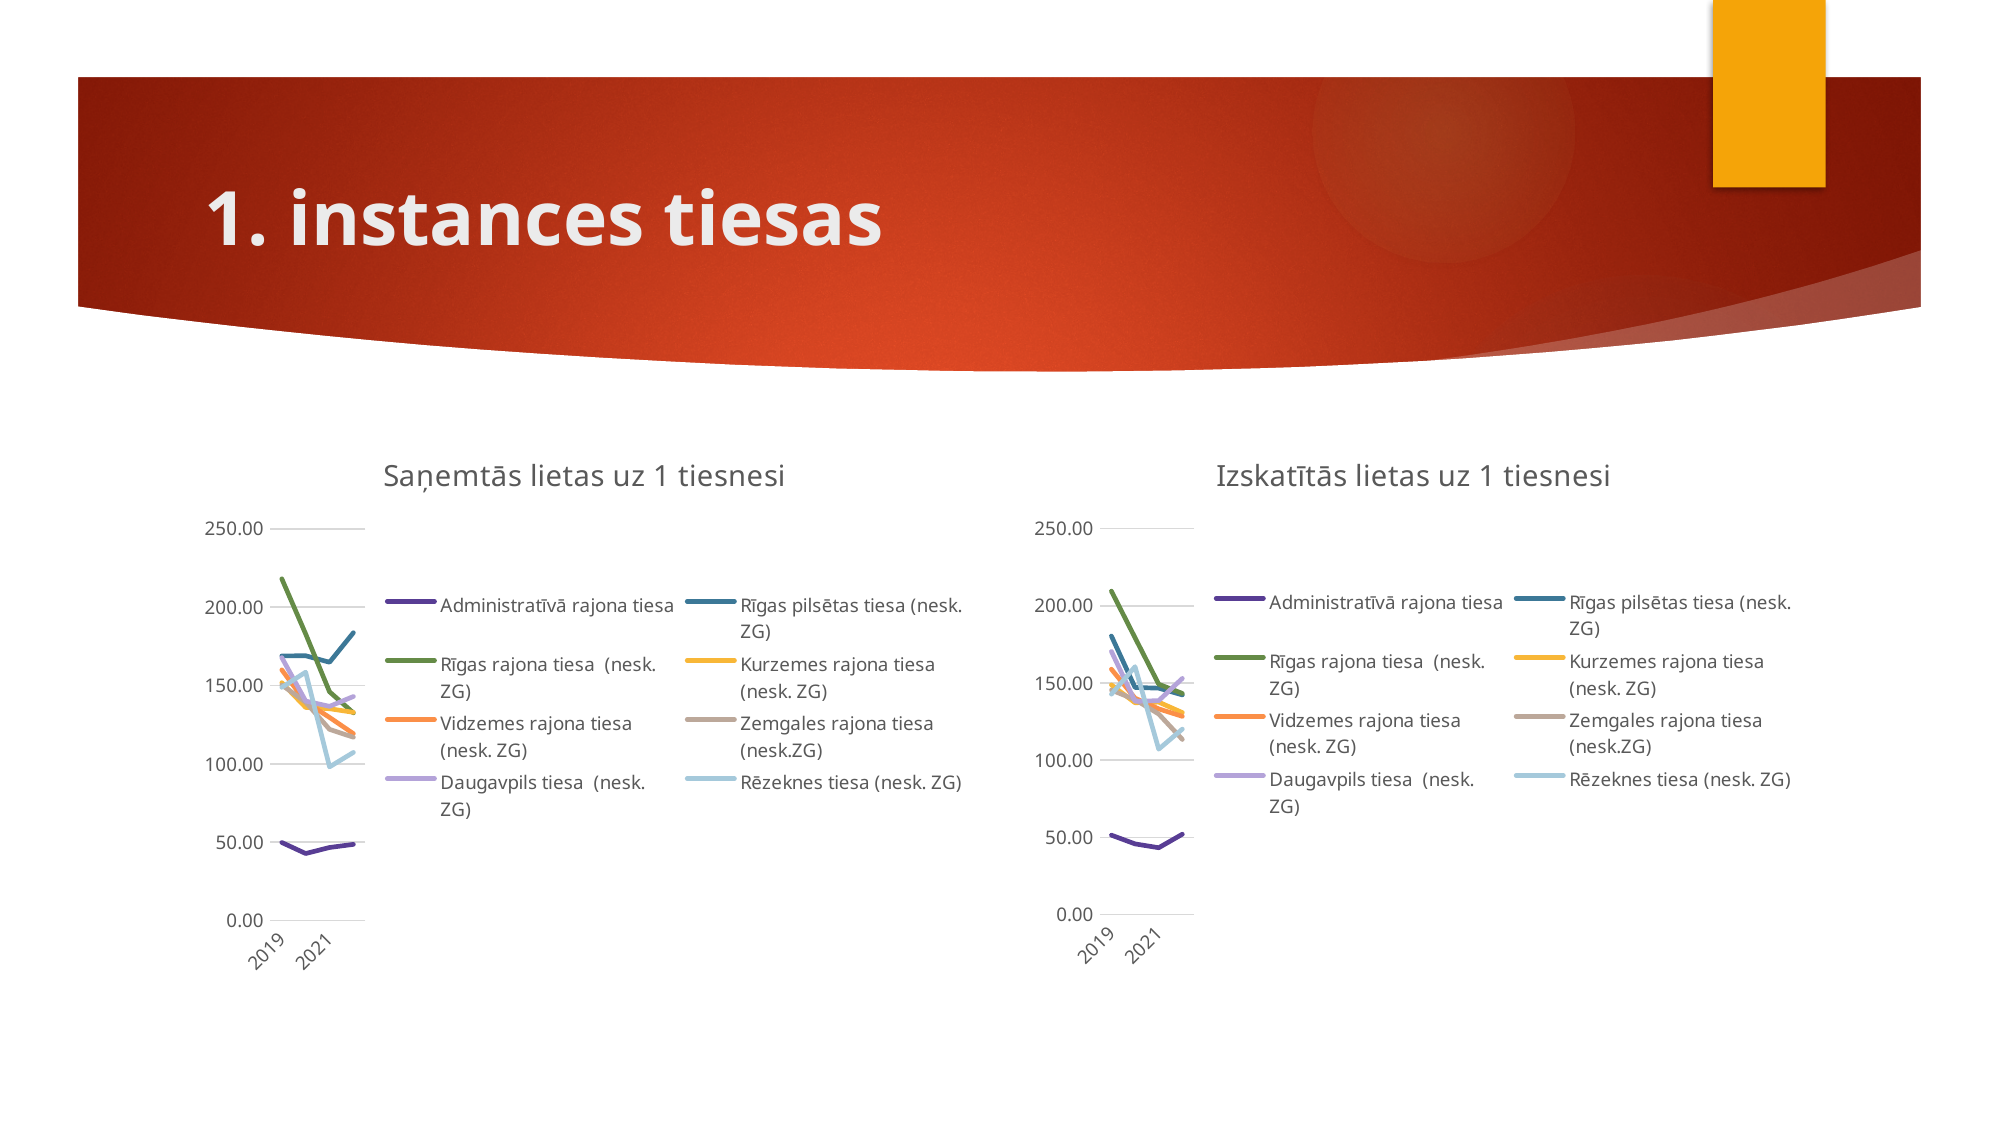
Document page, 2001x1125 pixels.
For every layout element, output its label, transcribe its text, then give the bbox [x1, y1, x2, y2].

chart [1018, 426, 1811, 982]
chart [188, 426, 982, 988]
title 1. instances tiesas [189, 155, 1627, 275]
